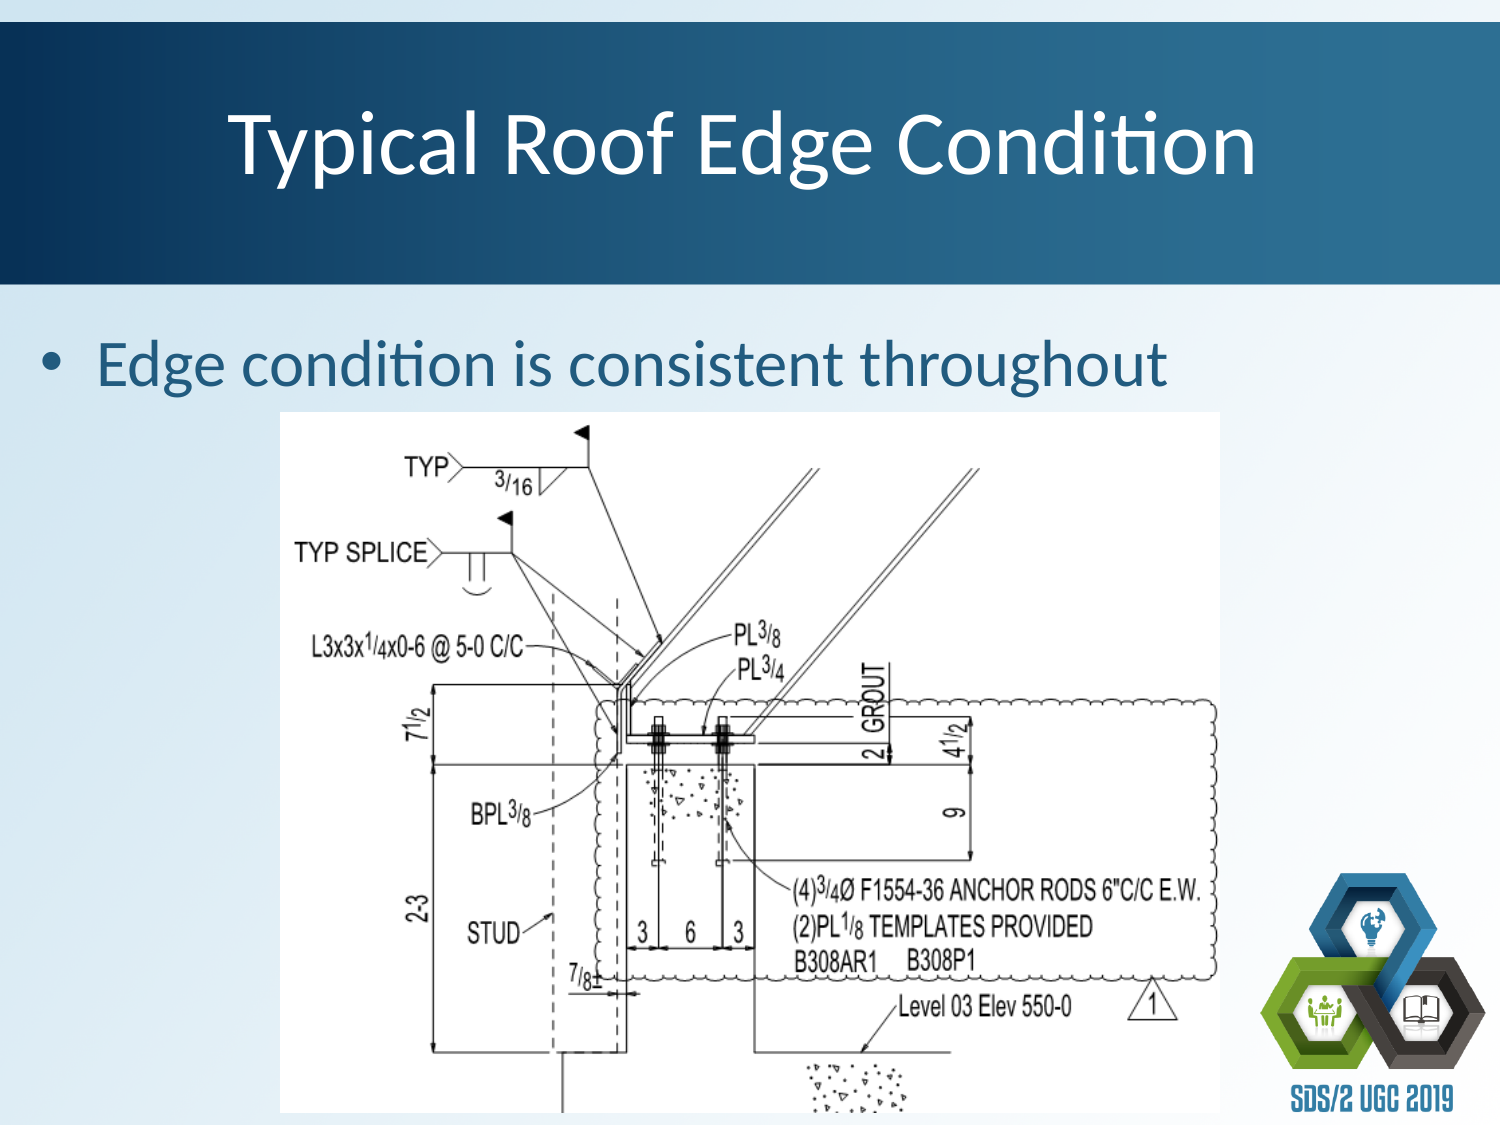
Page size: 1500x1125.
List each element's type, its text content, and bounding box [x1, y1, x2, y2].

title Typical Roof Edge Condition [24, 50, 1463, 225]
list Edge condition is consistent throughout [24, 312, 1463, 988]
picture [0, 0, 1500, 1125]
